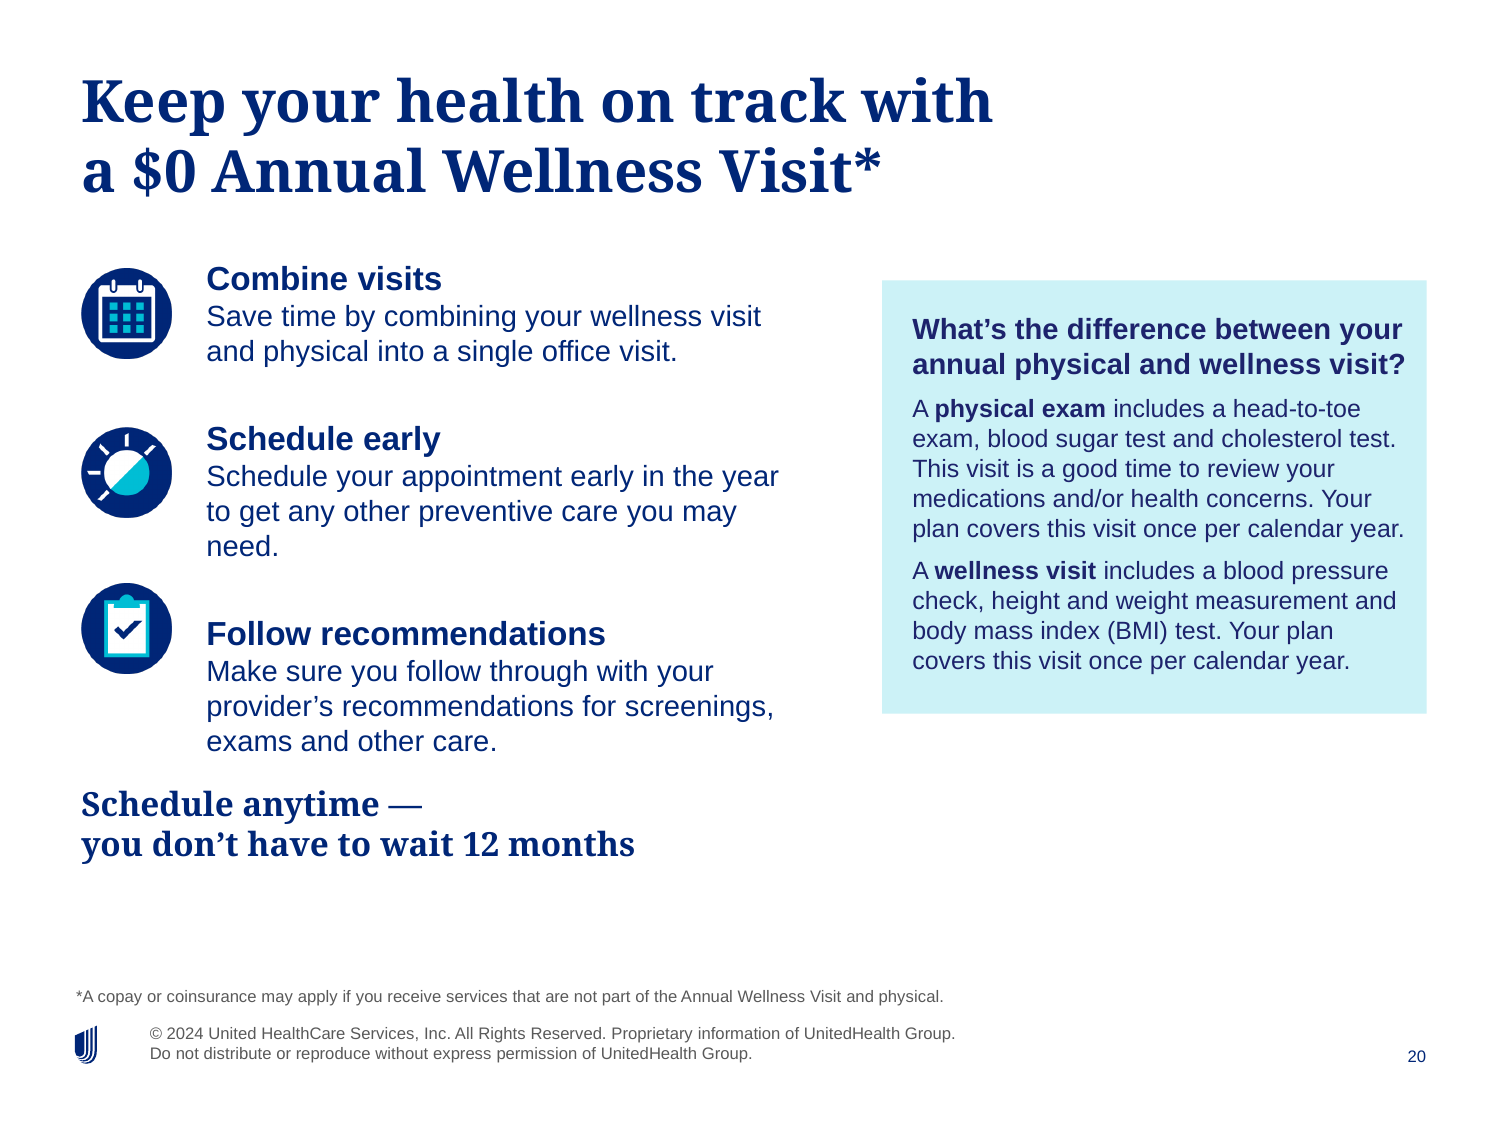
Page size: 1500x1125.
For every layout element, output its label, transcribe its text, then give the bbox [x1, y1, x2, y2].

picture [81, 268, 172, 359]
list *A copay or coinsurance may apply if you receive services that are not part of the Annual Wellness Visit and physical. [61, 934, 1200, 1013]
picture [81, 583, 172, 674]
slide_number 20 [1383, 1024, 1442, 1087]
text_box What’s the difference between your annual physical and wellness visit? A physical exam includes a head-to-toe exam, blood sugar test and cholesterol test. This visit is a good time to review your medications and/or health concerns. Your plan covers this visit once per calendar year. A wellness visit includes a blood pressure check, height and weight measurement and body mass index (BMI) test. Your plan covers this visit once per calendar year. [882, 280, 1427, 714]
text_box Keep your health on track with a $0 Annual Wellness Visit* [66, 57, 1401, 229]
text_box Schedule anytime — you don’t have to wait 12 months [66, 775, 1024, 871]
text_box Combine visits Save time by combining your wellness visit and physical into a single office visit. Schedule early Schedule your appointment early in the year to get any other preventive care you may need. Follow recommendations Make sure you follow through with your provider’s recommendations for screenings, exams and other care. [190, 249, 827, 775]
picture [81, 427, 172, 518]
